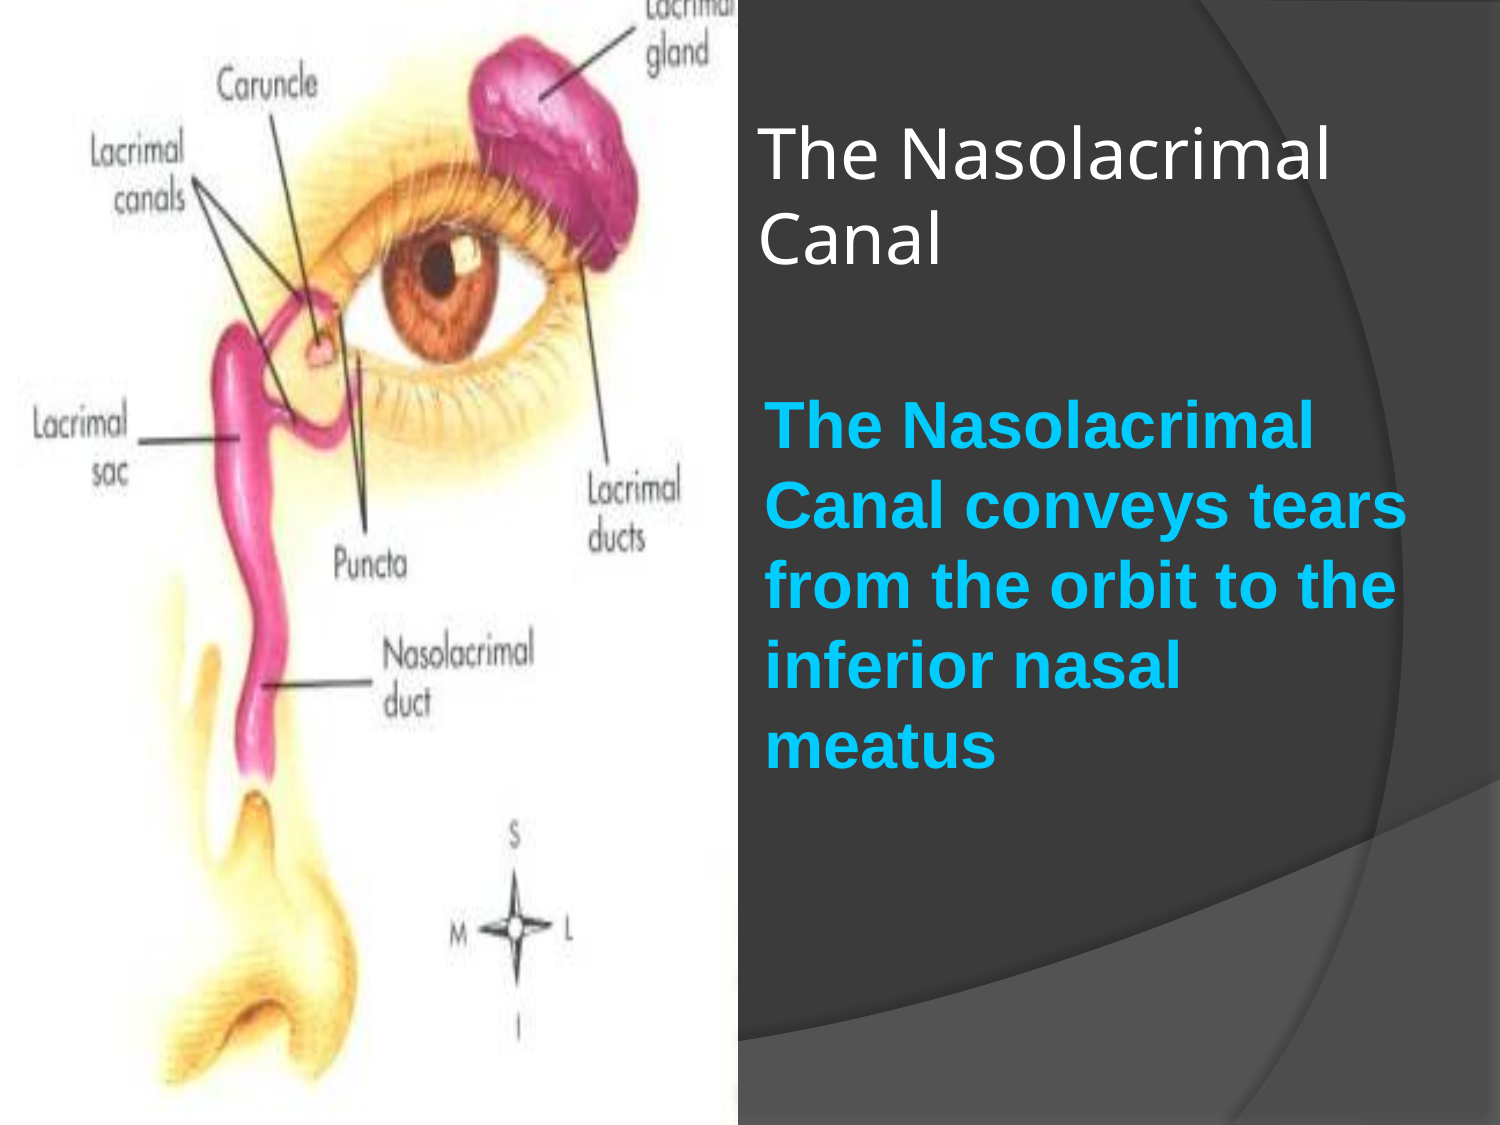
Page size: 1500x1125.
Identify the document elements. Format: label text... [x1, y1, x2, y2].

picture [0, 0, 738, 1125]
text_box The Nasolacrimal Canal conveys tears from the orbit to the inferior nasal meatus [749, 374, 1438, 790]
title The Nasolacrimal Canal [750, 99, 1388, 288]
